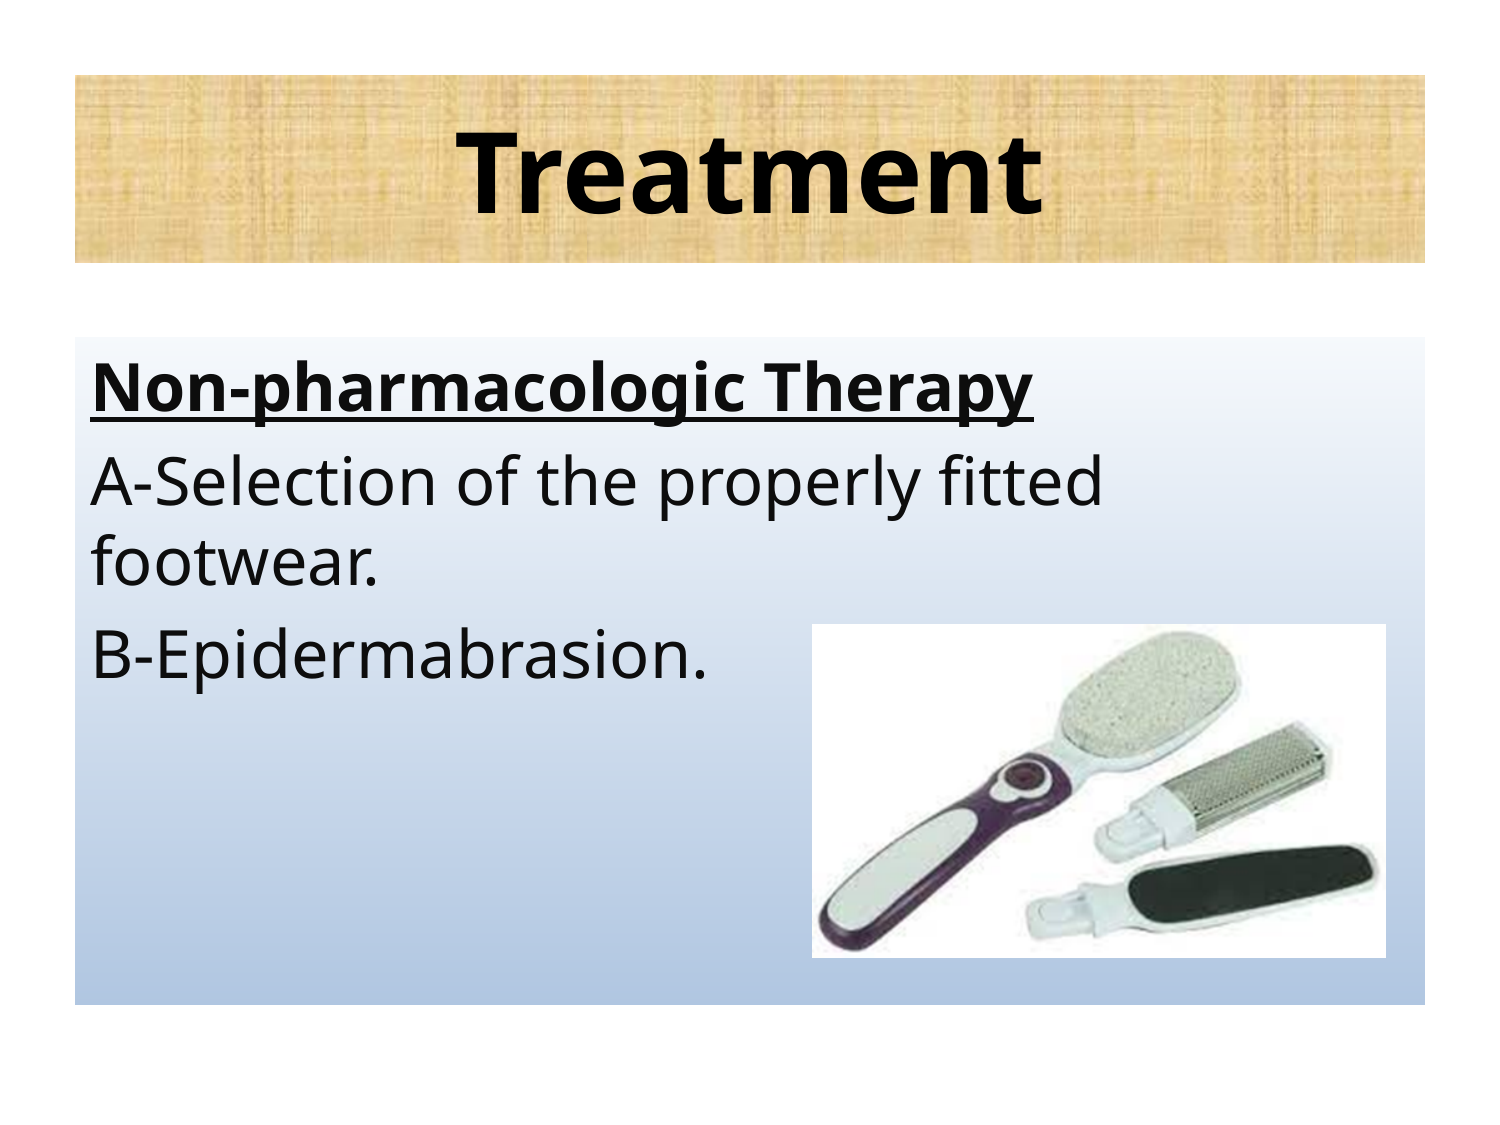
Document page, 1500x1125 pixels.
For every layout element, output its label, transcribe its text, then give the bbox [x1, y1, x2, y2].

title Treatment [75, 75, 1425, 263]
picture [812, 624, 1386, 958]
list Non-pharmacologic Therapy A-Selection of the properly fitted footwear. B-Epidermabrasion. [75, 337, 1425, 1005]
